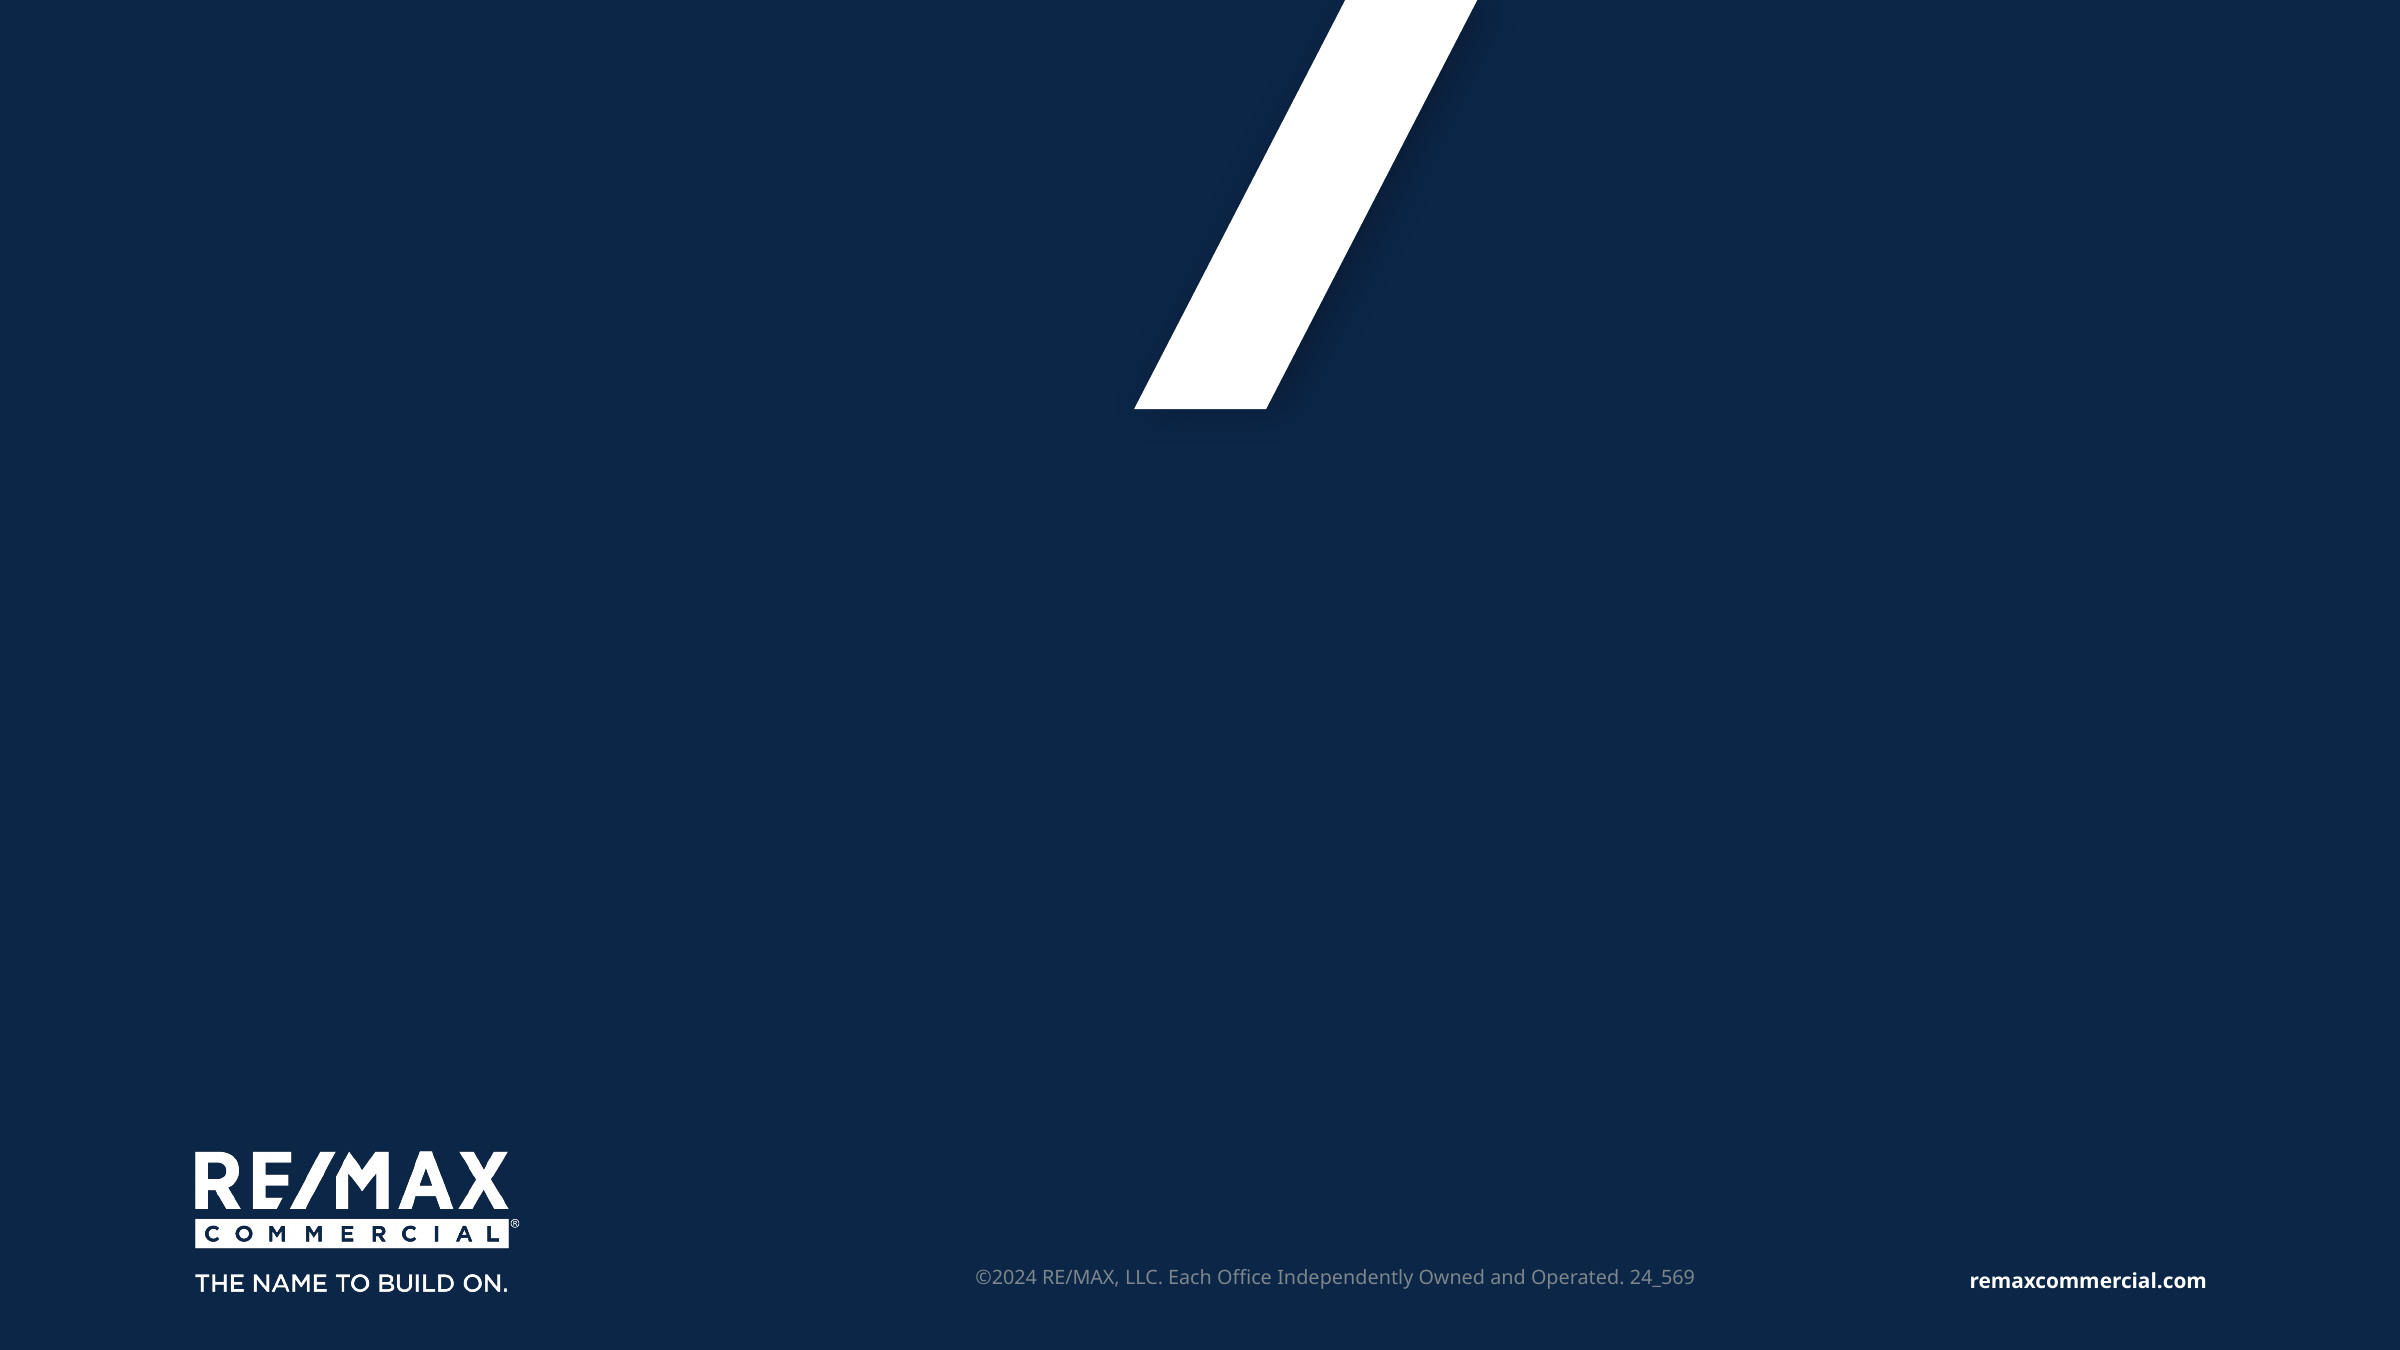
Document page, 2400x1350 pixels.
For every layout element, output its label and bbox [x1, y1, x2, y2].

picture [181, 1140, 523, 1306]
